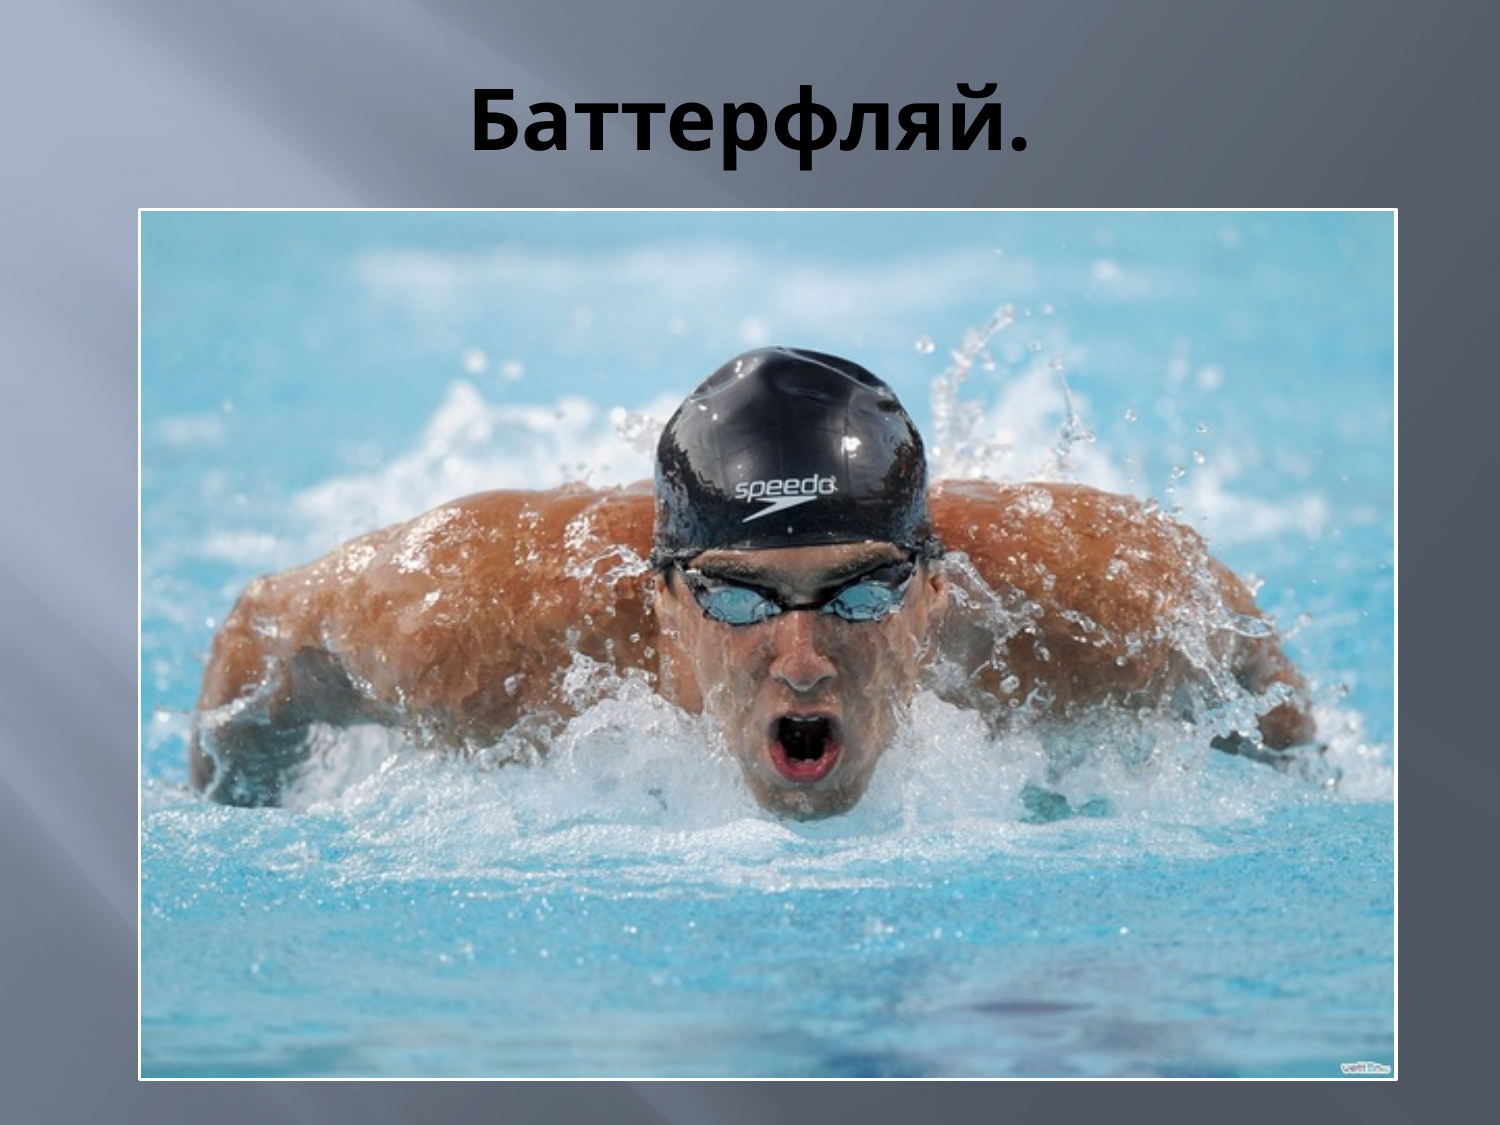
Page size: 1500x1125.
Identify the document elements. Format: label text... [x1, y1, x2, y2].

title Баттерфляй. [75, 45, 1425, 188]
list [140, 210, 1395, 1079]
